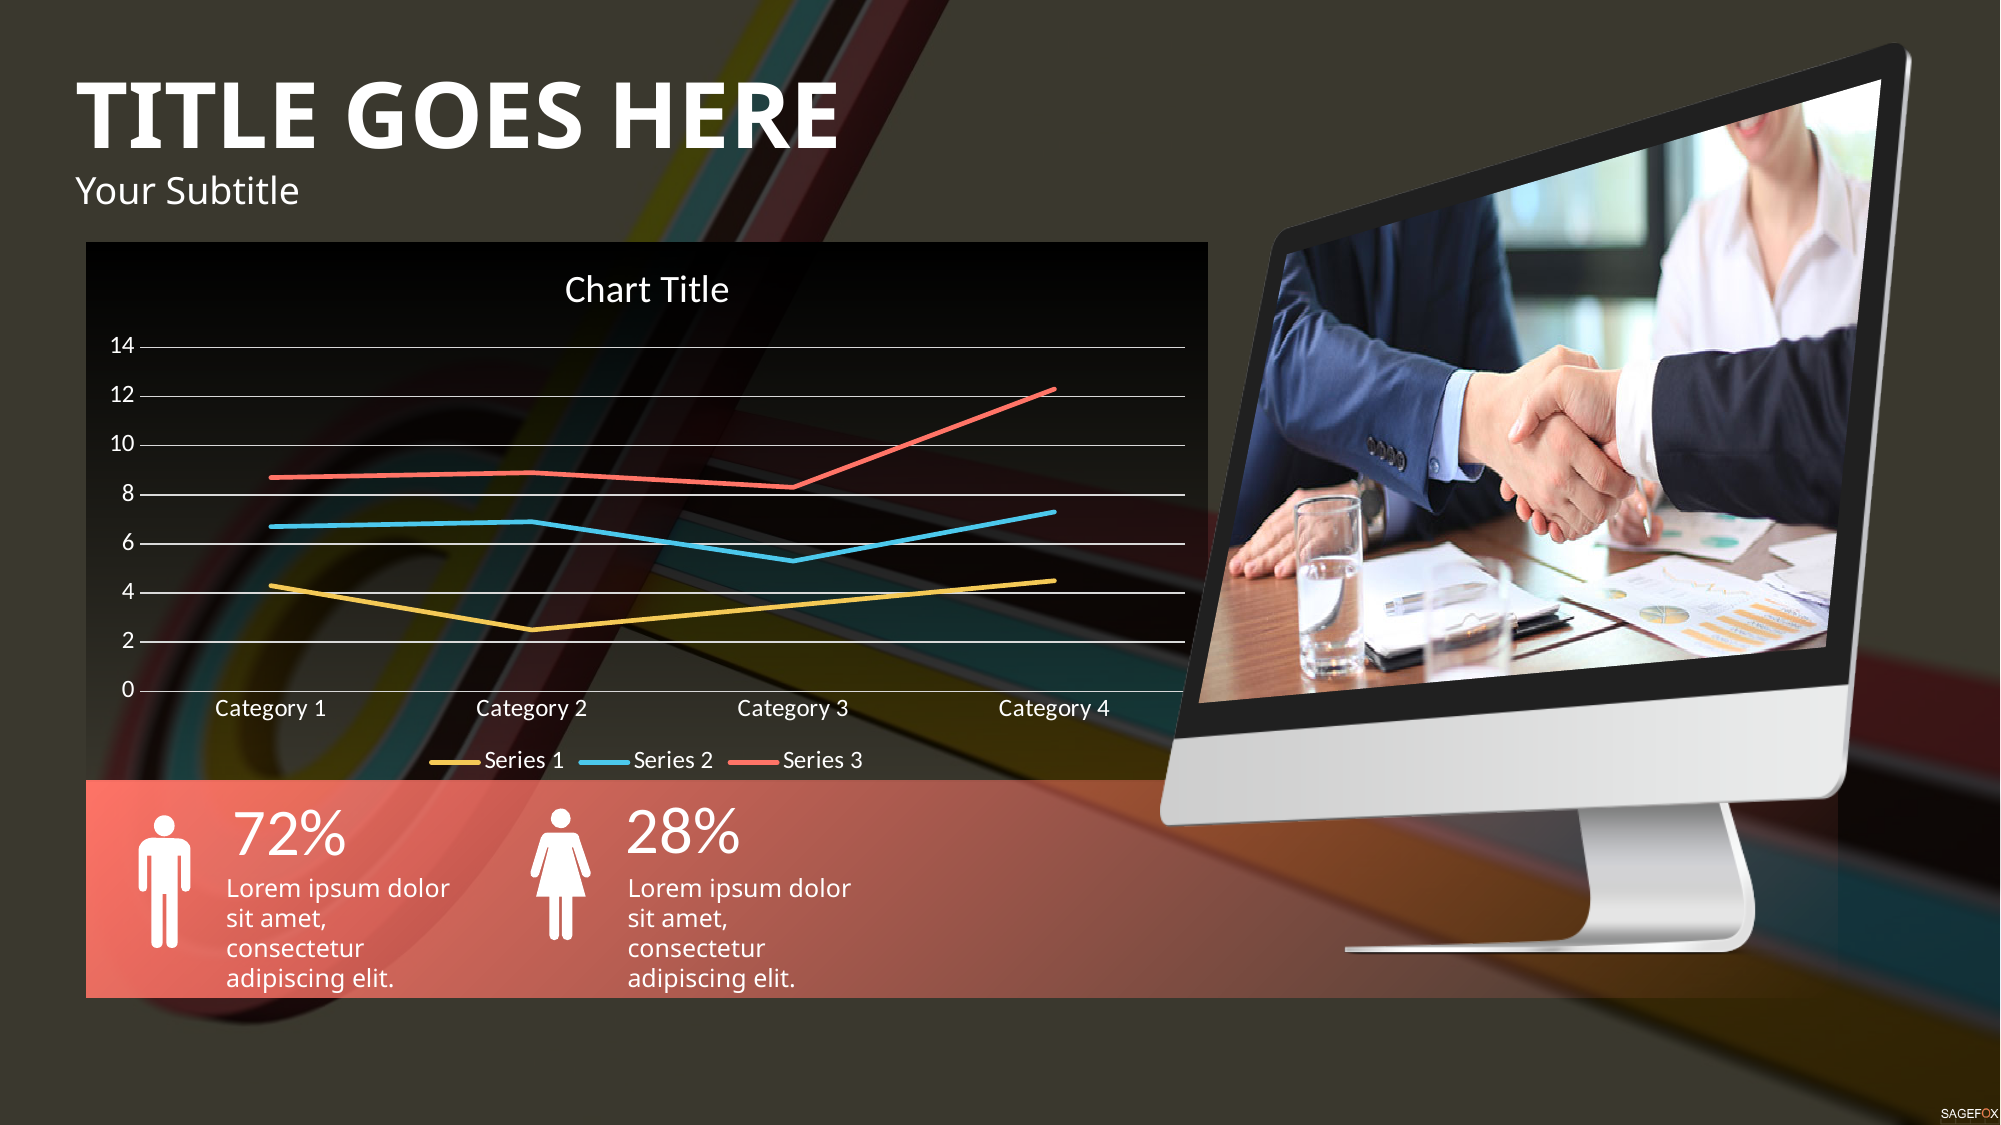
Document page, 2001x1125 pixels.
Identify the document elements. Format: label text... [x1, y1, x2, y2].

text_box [138, 815, 191, 948]
chart [86, 242, 1160, 782]
picture [0, 0, 2001, 1125]
text_box [762, 782, 1160, 998]
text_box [529, 808, 592, 941]
text_box TITLE GOES HERE Your Subtitle [60, 49, 1036, 220]
text_box Lorem ipsum dolor sit amet, consectetur adipiscing elit. [211, 865, 468, 1000]
text_box Lorem ipsum dolor sit amet, consectetur adipiscing elit. [612, 865, 869, 1000]
text_box [86, 782, 211, 998]
text_box [369, 782, 612, 998]
text_box 72% [211, 782, 369, 865]
text_box 28% [605, 782, 762, 875]
